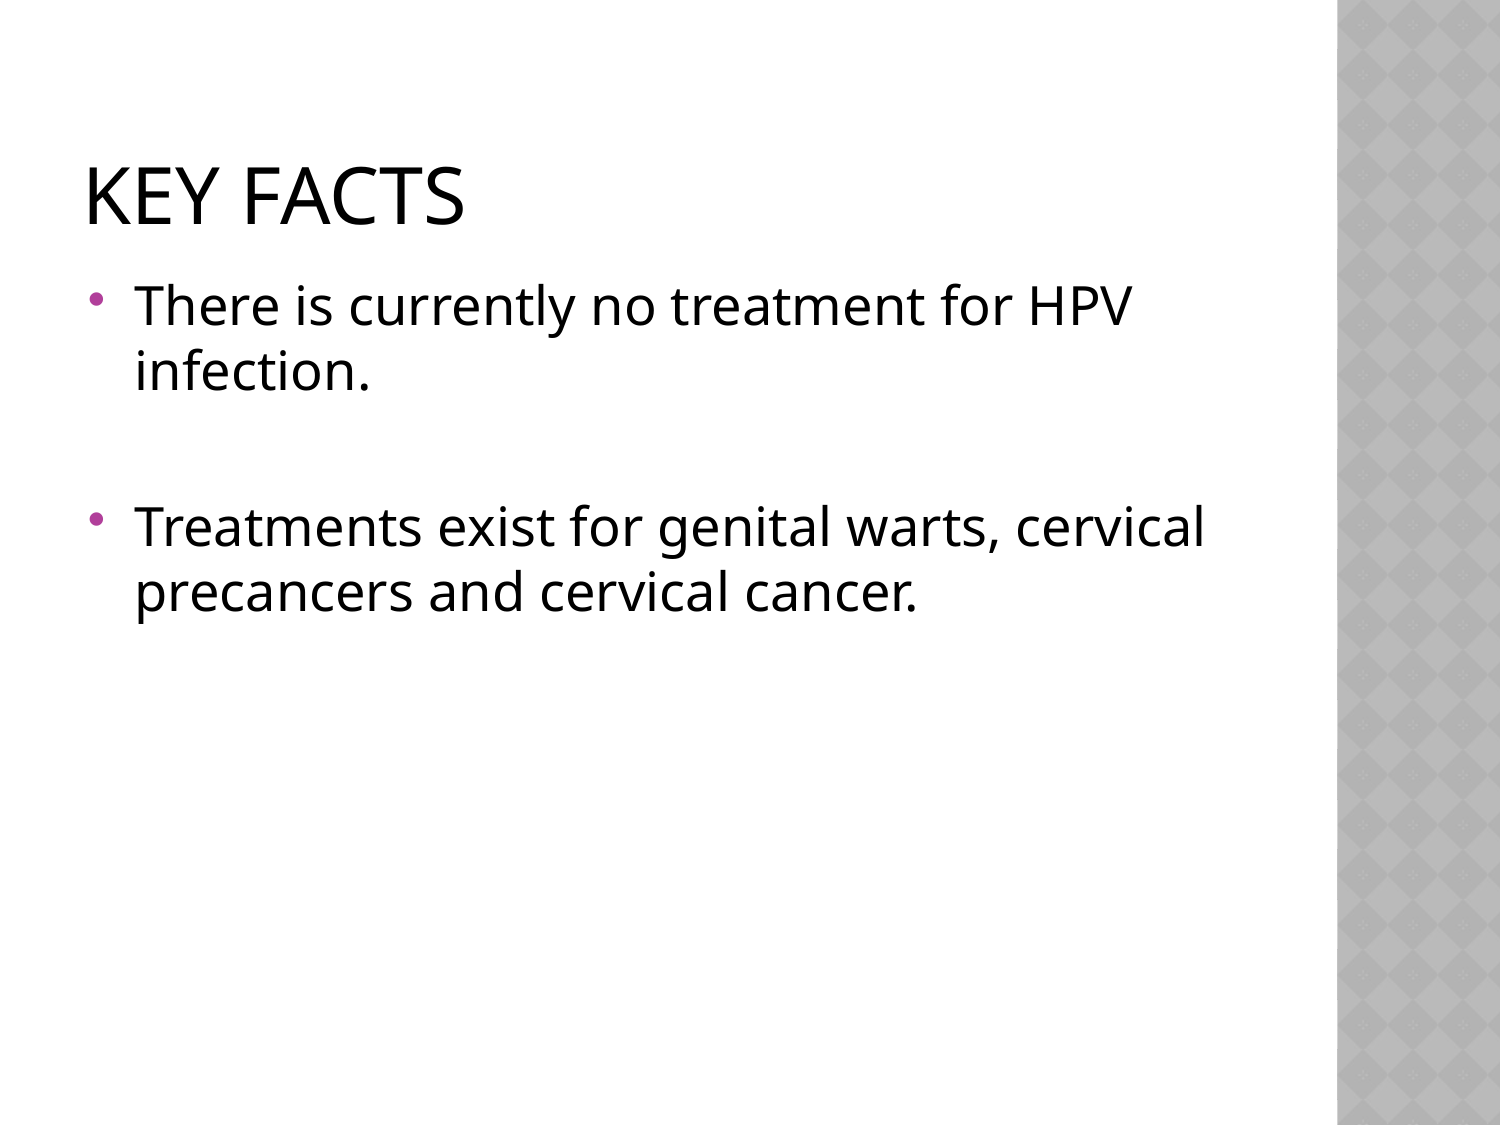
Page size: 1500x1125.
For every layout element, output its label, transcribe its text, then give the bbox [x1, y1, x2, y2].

title KEY FACTS [75, 52, 1263, 240]
list There is currently no treatment for HPV infection. Treatments exist for genital warts, cervical precancers and cervical cancer. [75, 264, 1263, 1059]
